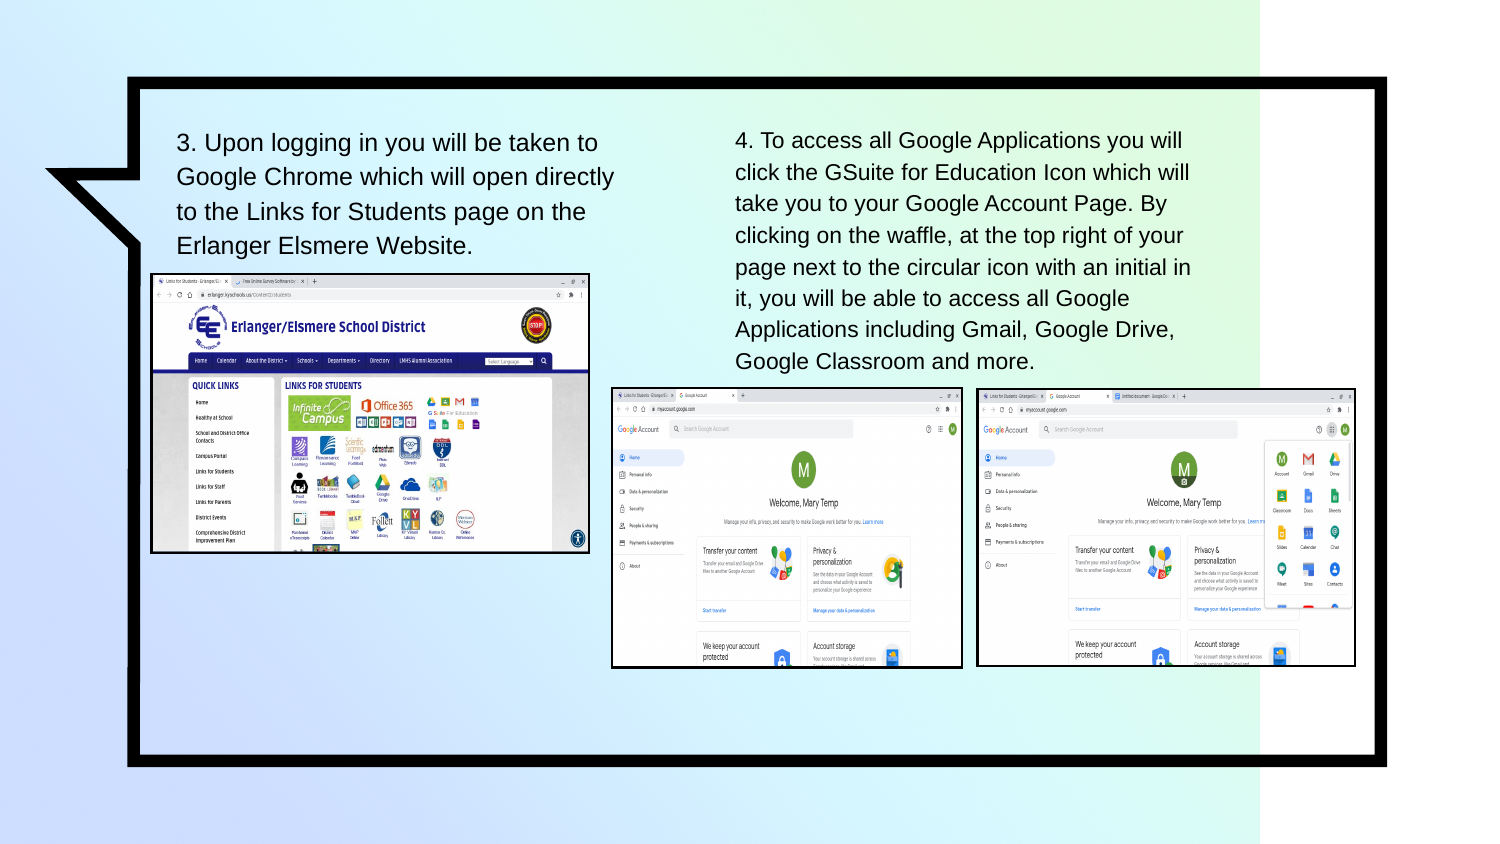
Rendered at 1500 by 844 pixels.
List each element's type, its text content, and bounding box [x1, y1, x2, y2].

picture [612, 388, 962, 667]
picture [0, 0, 1260, 844]
picture [78, 90, 1260, 754]
text_box 3. Upon logging in you will be taken to Google Chrome which will open directly to the Links for Students page on the Erlanger Elsmere Website. [161, 106, 654, 305]
picture [978, 390, 1354, 666]
text_box 4. To access all Google Applications you will click the GSuite for Education Icon which will take you to your Google Account Page. By clicking on the waffle, at the top right of your page next to the circular icon with an initial in it, you will be able to access all Google Applications including Gmail, Google Drive, Google Classroom and more. [720, 106, 1213, 450]
